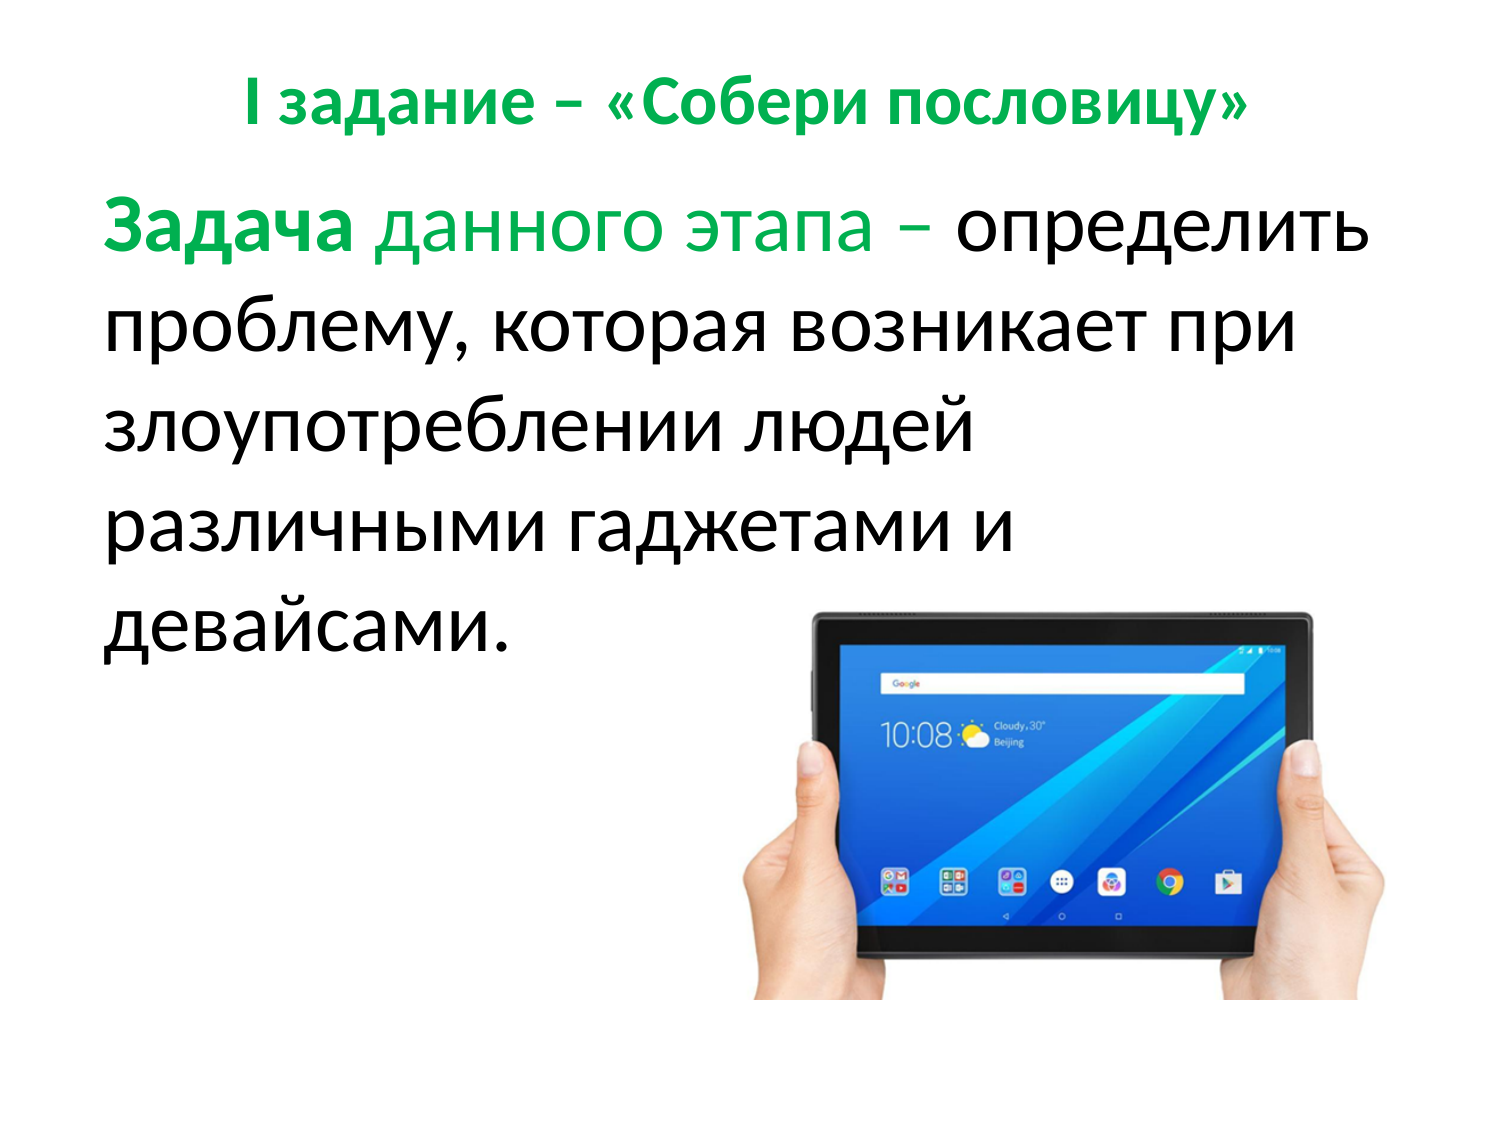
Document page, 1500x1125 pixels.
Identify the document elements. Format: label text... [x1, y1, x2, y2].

picture [737, 609, 1390, 1000]
list Задача данного этапа – определить проблему, которая возникает при злоупотреблении людей различными гаджетами и девайсами. [88, 160, 1439, 904]
title I задание – «Собери пословицу» [75, 45, 1425, 233]
